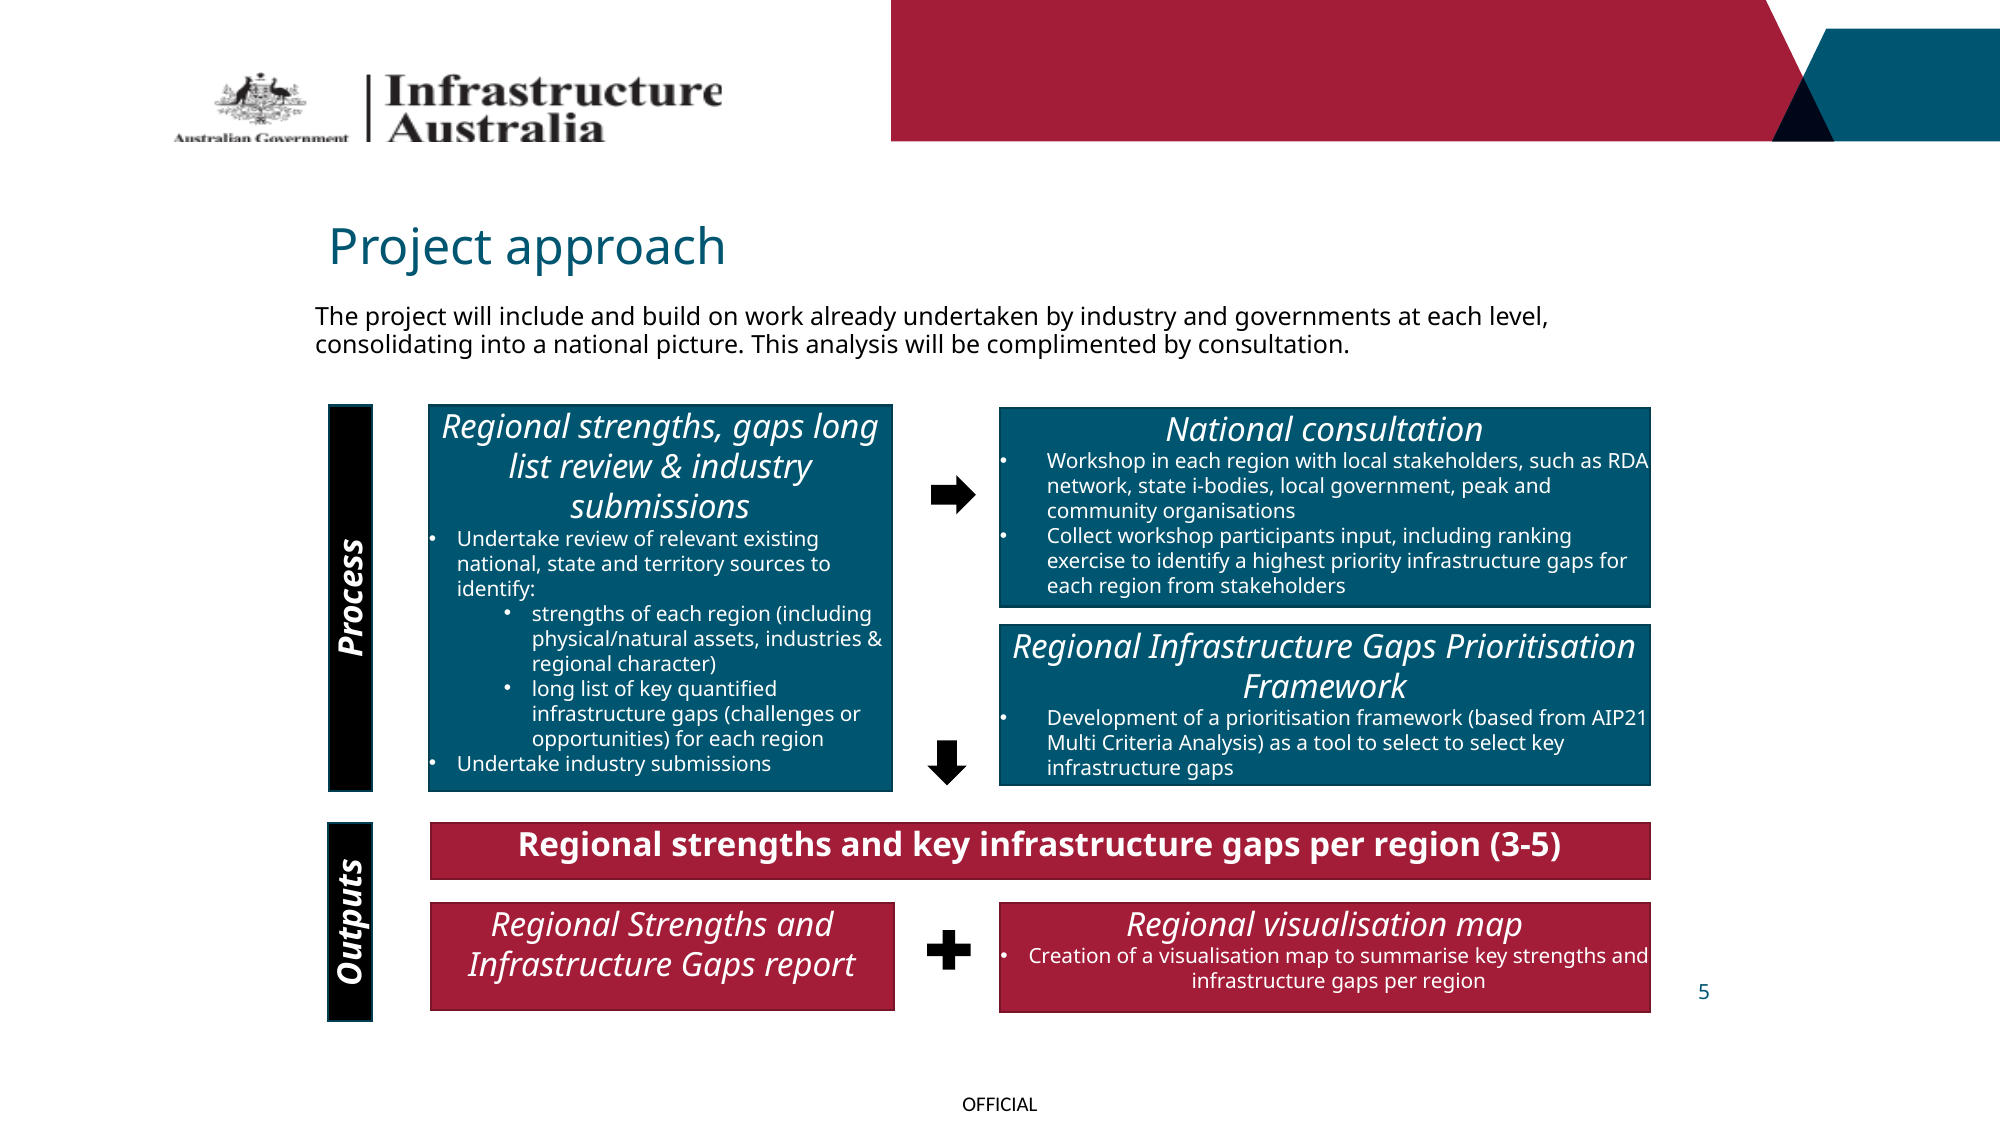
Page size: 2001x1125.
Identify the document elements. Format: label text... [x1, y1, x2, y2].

slide_number 5 [1651, 981, 1710, 1007]
title Project approach [329, 221, 1570, 277]
text_box Regional strengths, gaps long list review & industry submissions Undertake review of relevant existing national, state and territory sources to identify: strengths of each region (including physical/natural assets, industries & regional character) long list of key quantified infrastructure gaps (challenges or opportunities) for each region Undertake industry submissions [428, 404, 893, 792]
text_box Outputs [327, 822, 373, 1022]
text_box National consultation Workshop in each region with local stakeholders, such as RDA network, state i-bodies, local government, peak and community organisations Collect workshop participants input, including ranking exercise to identify a highest priority infrastructure gaps for each region from stakeholders [999, 407, 1651, 608]
text_box Regional visualisation map Creation of a visualisation map to summarise key strengths and infrastructure gaps per region [999, 902, 1651, 1013]
text_box Regional Infrastructure Gaps Prioritisation Framework Development of a prioritisation framework (based from AIP21 Multi Criteria Analysis) as a tool to select to select key infrastructure gaps [999, 624, 1651, 786]
text_box [927, 740, 967, 786]
text_box Regional Strengths and Infrastructure Gaps report [430, 902, 895, 1011]
text_box Process [328, 404, 373, 792]
text_box The project will include and build on work already undertaken by industry and governments at each level, consolidating into a national picture. This analysis will be complimented by consultation. [314, 302, 1685, 383]
text_box [931, 475, 976, 515]
text_box [926, 929, 972, 971]
text_box Regional strengths and key infrastructure gaps per region (3-5) [430, 822, 1651, 880]
